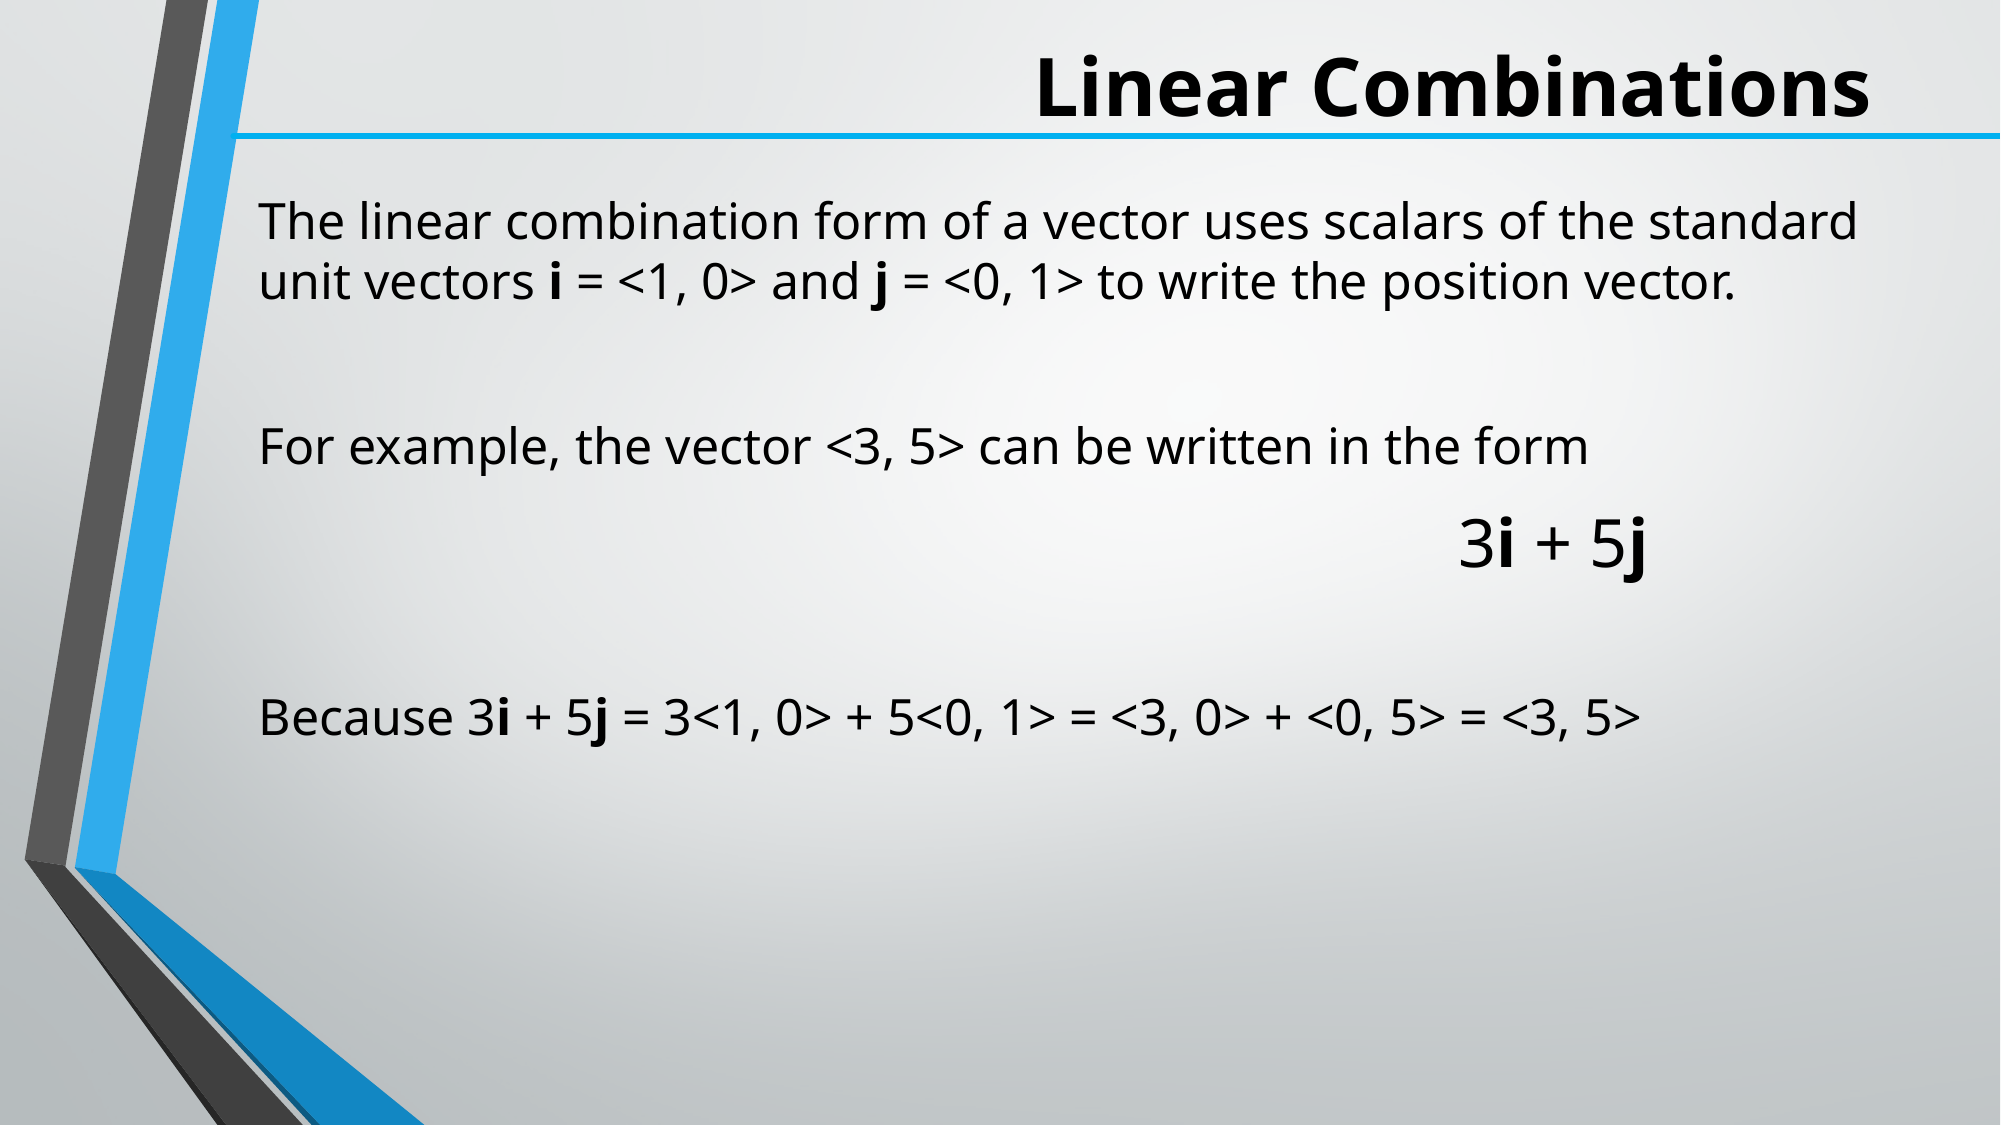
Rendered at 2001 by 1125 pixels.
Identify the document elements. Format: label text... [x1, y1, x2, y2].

title Linear Combinations [243, 27, 1887, 133]
list The linear combination form of a vector uses scalars of the standard unit vectors i = <1, 0> and j = <0, 1> to write the position vector. For example, the vector <3, 5> can be written in the form 3i + 5j Because 3i + 5j = 3<1, 0> + 5<0, 1> = <3, 0> + <0, 5> = <3, 5> [243, 182, 1887, 950]
